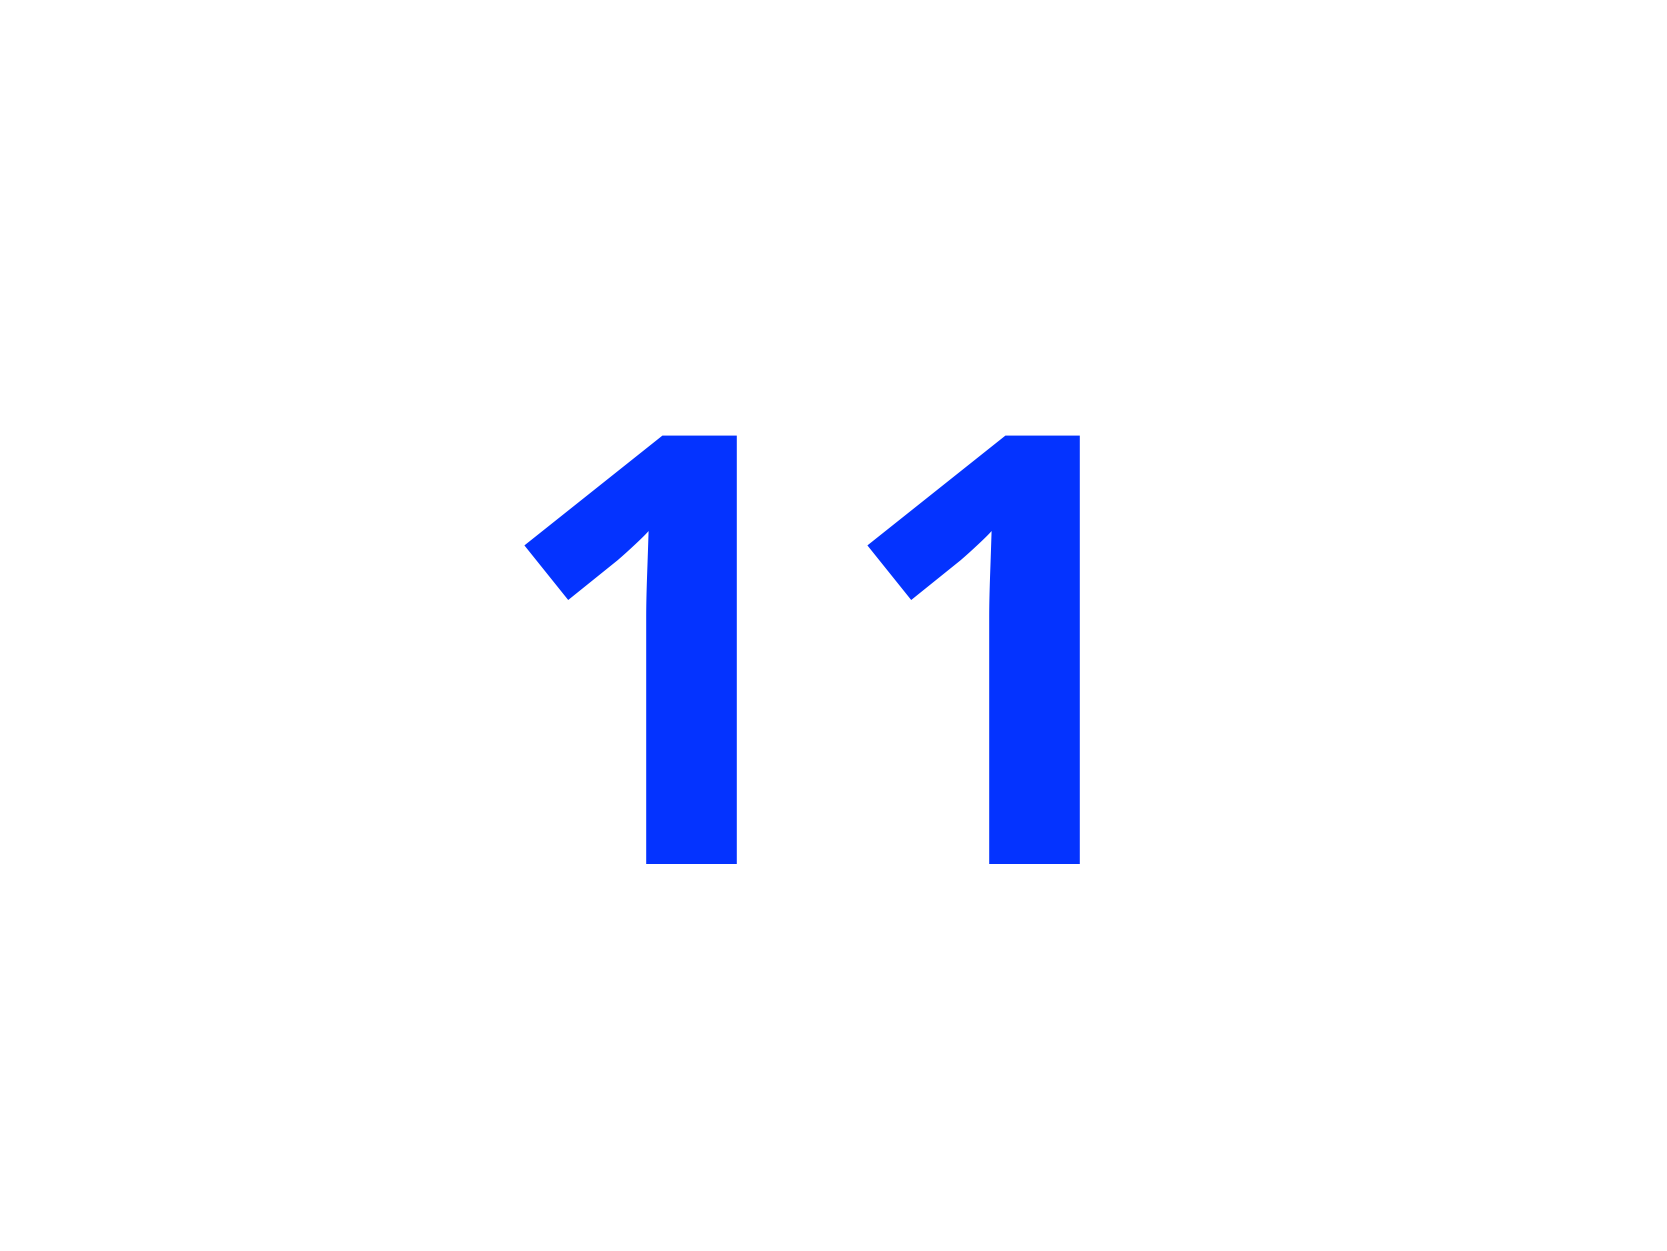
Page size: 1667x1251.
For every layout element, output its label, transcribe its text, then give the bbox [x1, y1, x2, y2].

text_box 11 [483, 258, 1183, 992]
